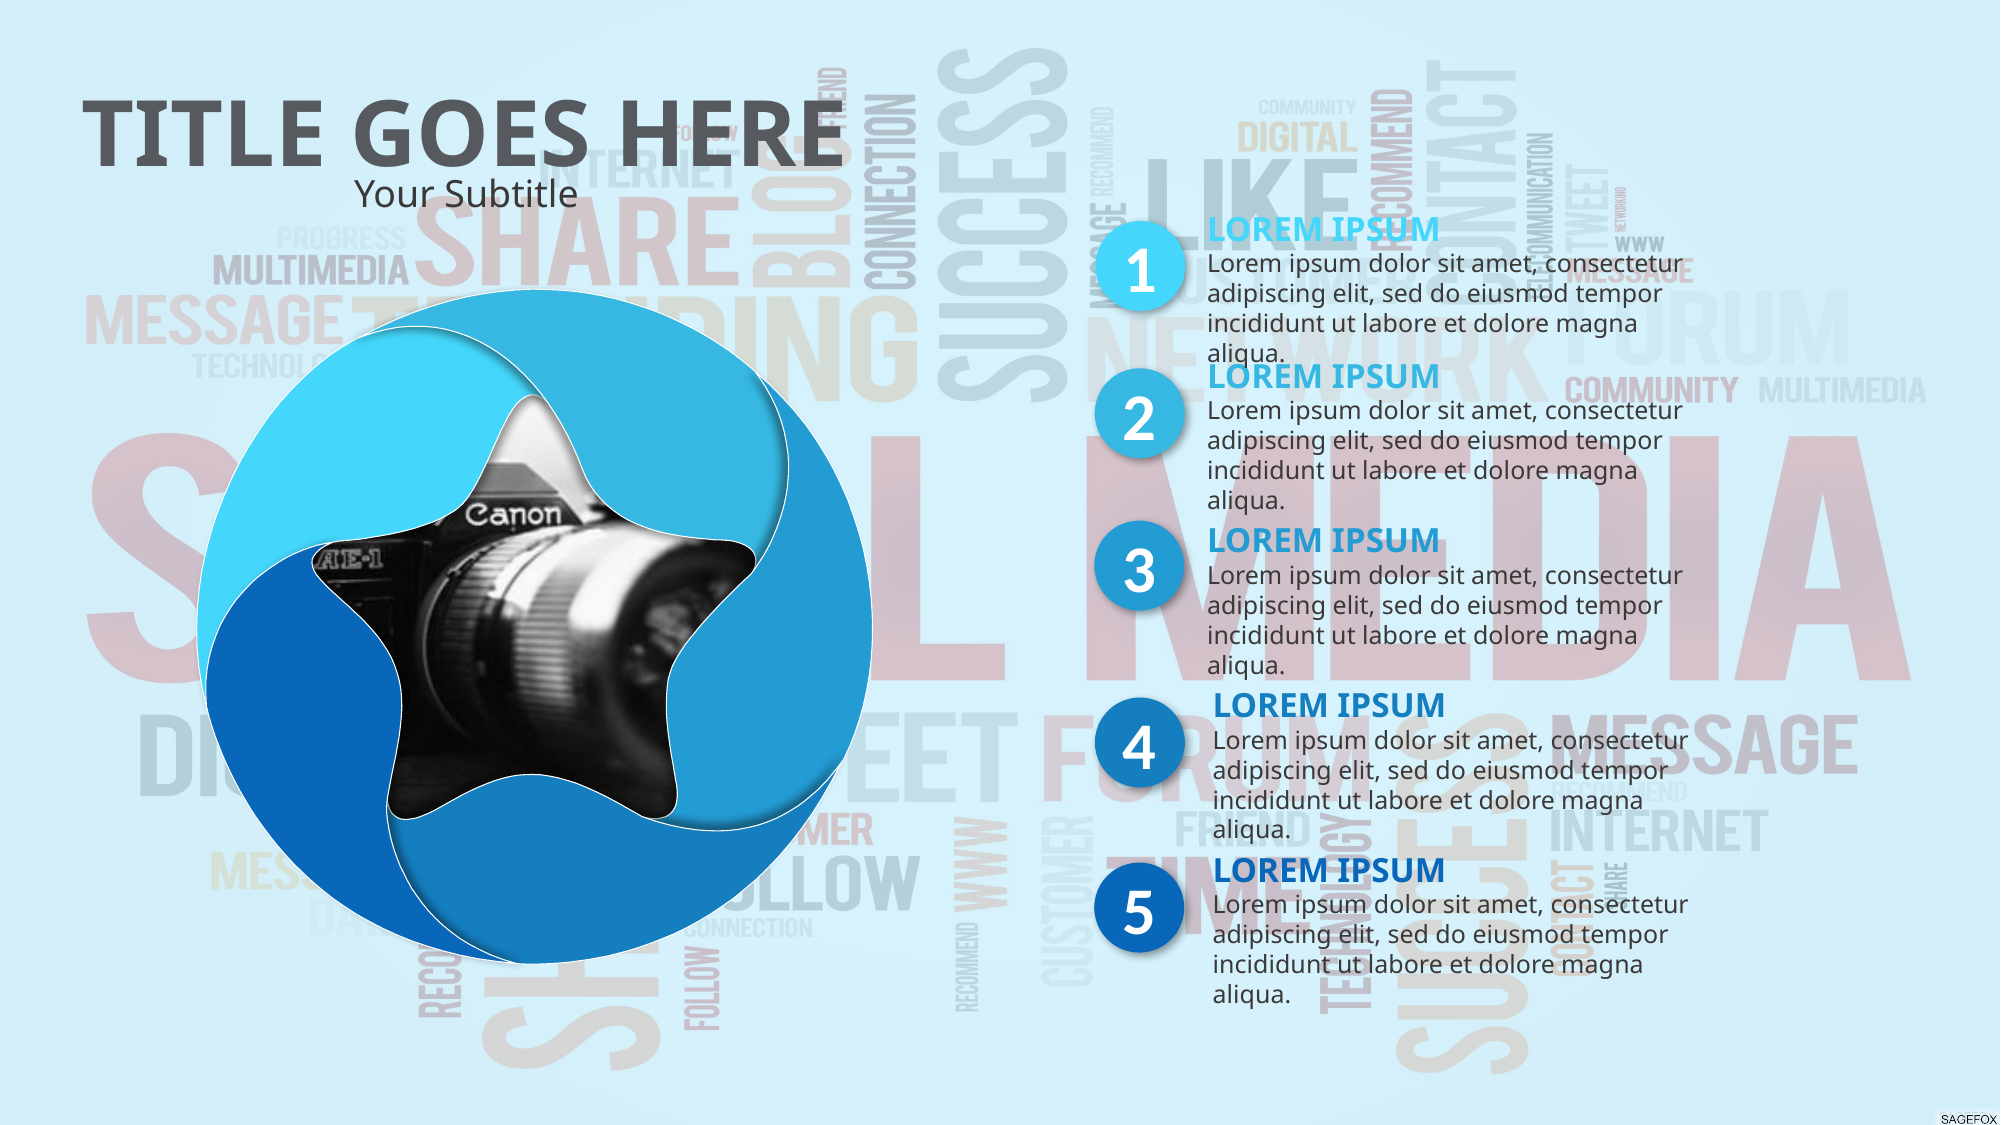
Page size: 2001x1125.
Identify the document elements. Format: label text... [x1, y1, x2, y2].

text_box [325, 407, 742, 808]
text_box LOREM IPSUM Lorem ipsum dolor sit amet, consectetur adipiscing elit, sed do eiusmod tempor incididunt ut labore et dolore magna aliqua. [1197, 202, 1715, 373]
text_box [205, 542, 517, 964]
text_box LOREM IPSUM Lorem ipsum dolor sit amet, consectetur adipiscing elit, sed do eiusmod tempor incididunt ut labore et dolore magna aliqua. [1197, 373, 1715, 520]
text_box LOREM IPSUM Lorem ipsum dolor sit amet, consectetur adipiscing elit, sed do eiusmod tempor incididunt ut labore et dolore magna aliqua. [1197, 520, 1715, 685]
picture [1938, 1114, 1999, 1125]
text_box LOREM IPSUM Lorem ipsum dolor sit amet, consectetur adipiscing elit, sed do eiusmod tempor incididunt ut labore et dolore magna aliqua. [1202, 679, 1721, 849]
text_box 3 [1093, 519, 1186, 612]
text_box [13, 66, 918, 224]
text_box 5 [1093, 861, 1186, 954]
text_box 4 [1093, 696, 1186, 789]
text_box [666, 372, 873, 818]
text_box 2 [1093, 367, 1186, 460]
text_box [358, 289, 775, 551]
text_box LOREM IPSUM Lorem ipsum dolor sit amet, consectetur adipiscing elit, sed do eiusmod tempor incididunt ut labore et dolore magna aliqua. [1202, 849, 1721, 1014]
text_box [400, 763, 842, 965]
text_box [196, 337, 527, 701]
text_box 1 [1094, 219, 1187, 313]
